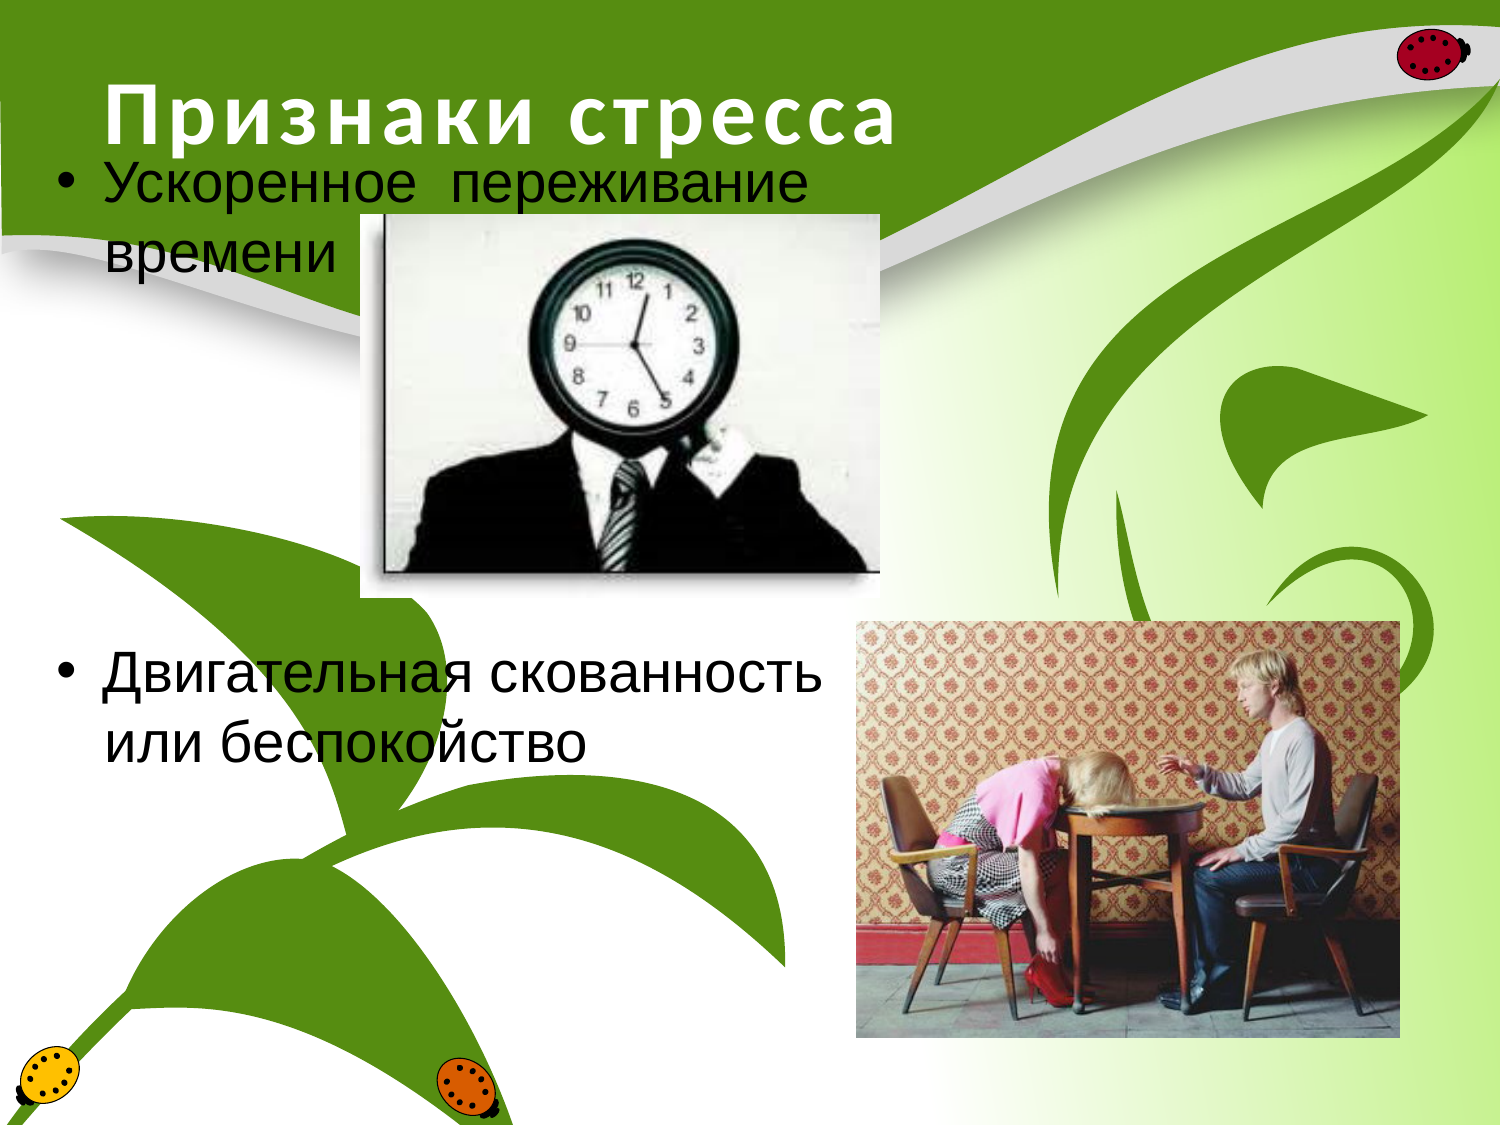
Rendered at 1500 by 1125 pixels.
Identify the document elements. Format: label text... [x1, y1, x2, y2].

picture [359, 213, 881, 599]
text_box Ускоренное переживание времени Двигательная скованность или беспокойство [41, 137, 1282, 782]
title Признаки стресса [3, 7, 999, 209]
picture [856, 621, 1400, 1038]
